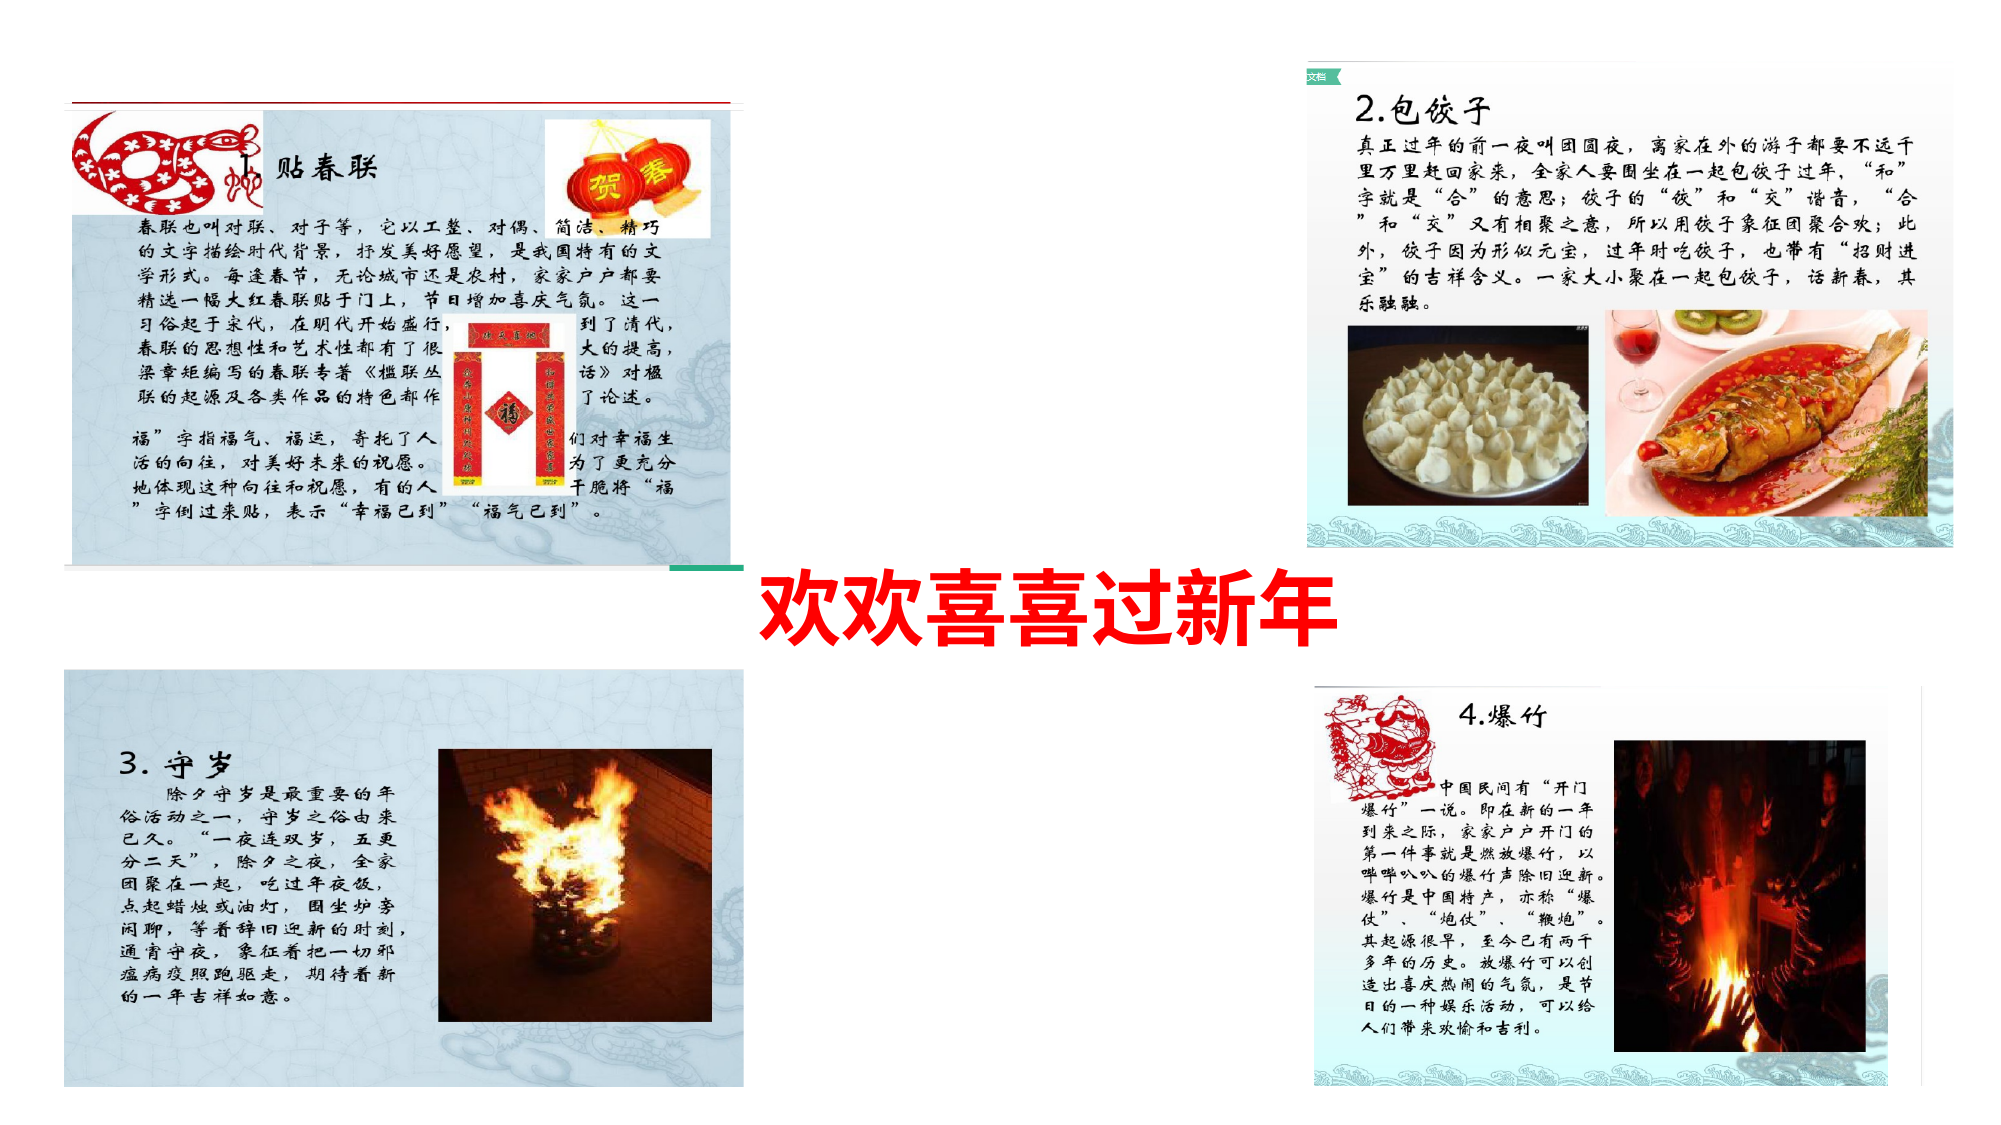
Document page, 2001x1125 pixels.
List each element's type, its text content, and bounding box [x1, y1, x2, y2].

picture [1306, 61, 1954, 549]
picture [64, 102, 744, 571]
picture [64, 664, 744, 1087]
text_box 欢欢喜喜过新年 [743, 548, 1377, 664]
picture [1306, 686, 1925, 1086]
